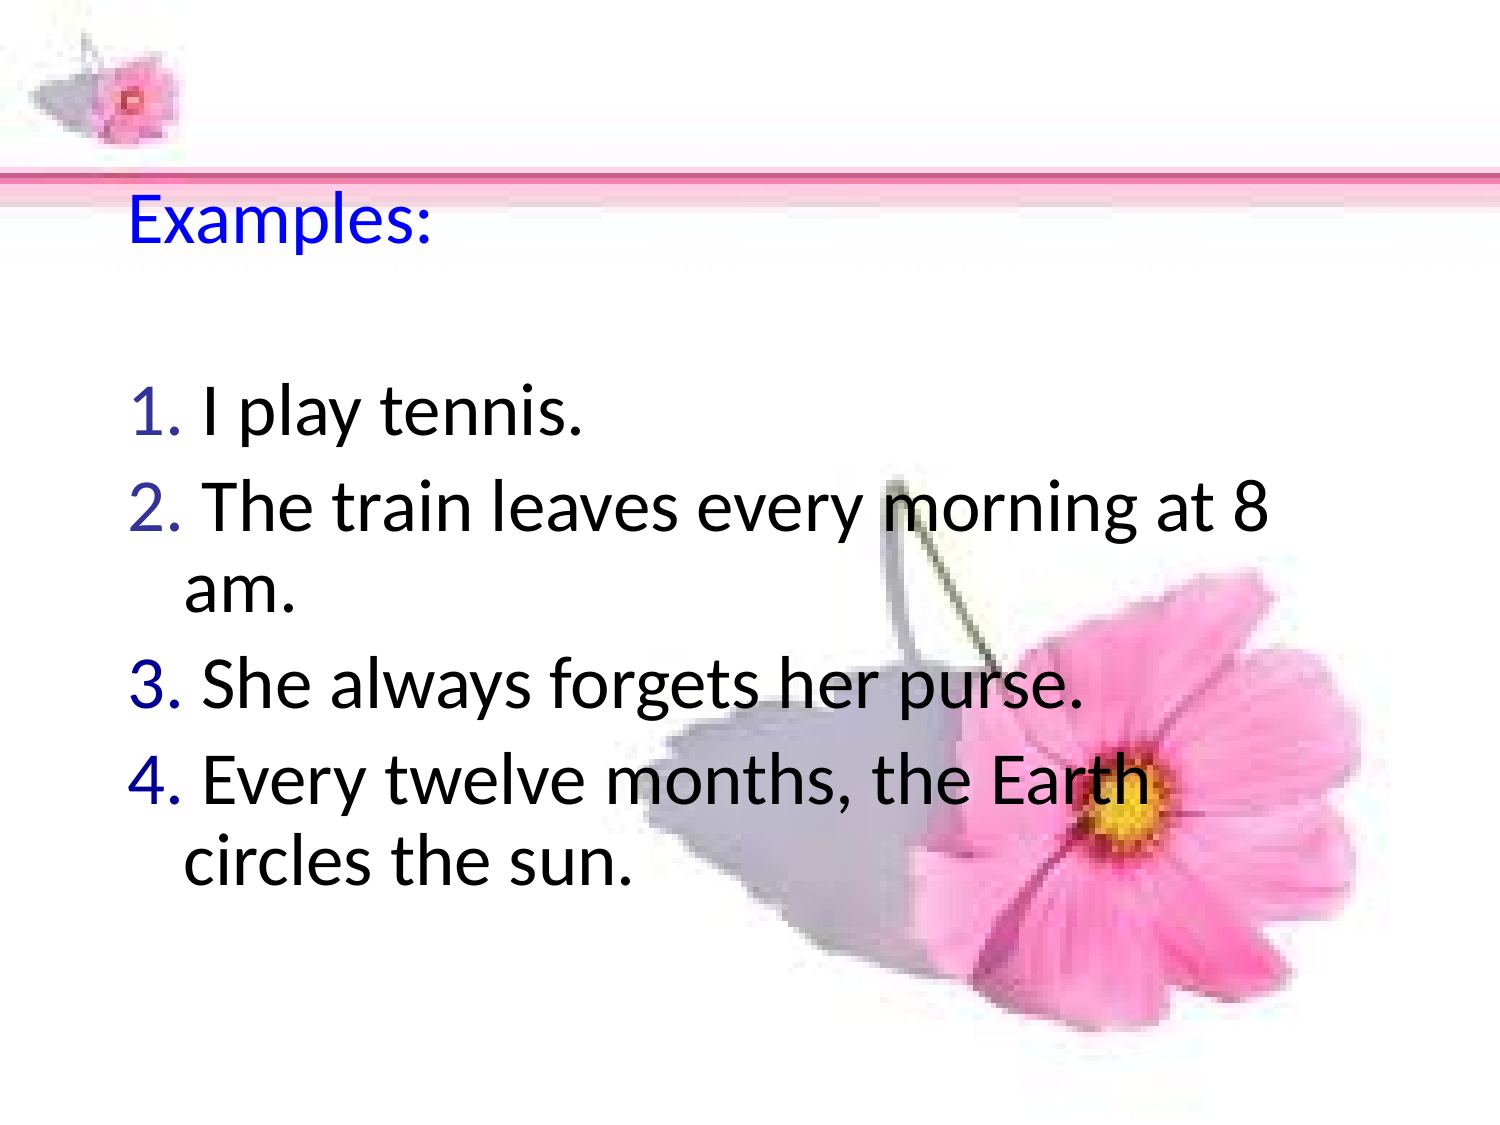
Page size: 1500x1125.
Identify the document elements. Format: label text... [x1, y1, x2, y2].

list Examples: 1. I play tennis. 2. The train leaves every morning at 8 am. 3. She always forgets her purse. 4. Every twelve months, the Earth circles the sun. [112, 66, 1375, 964]
picture [0, 0, 1500, 1125]
